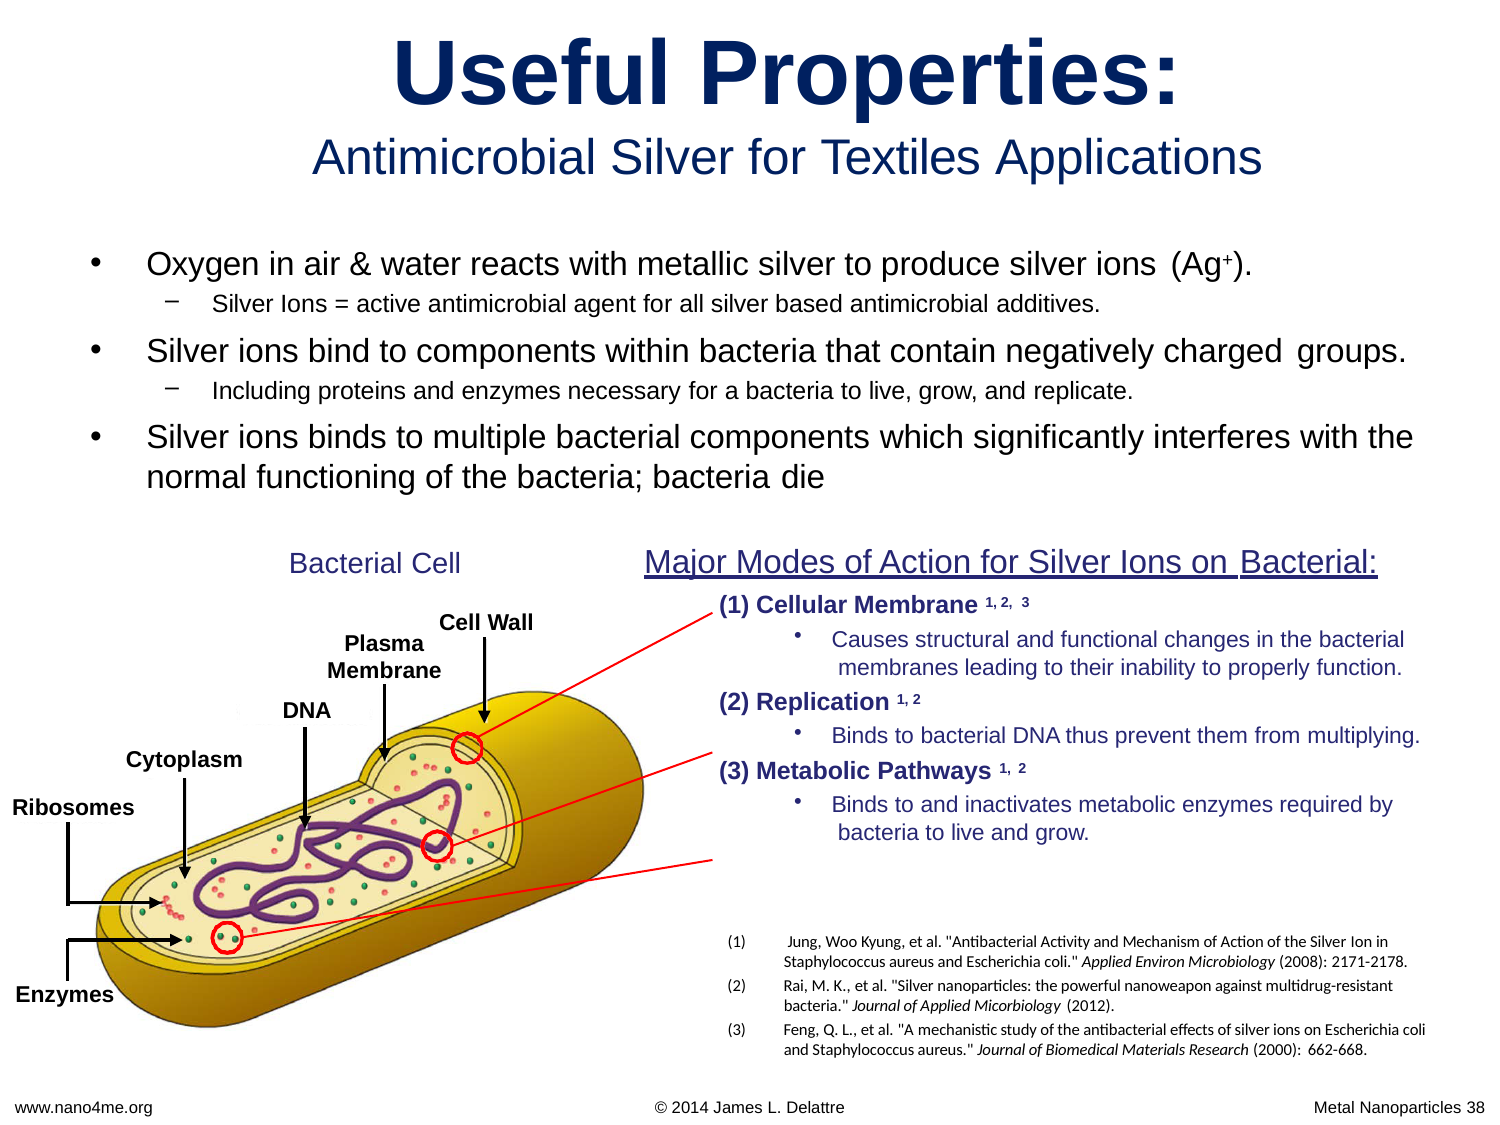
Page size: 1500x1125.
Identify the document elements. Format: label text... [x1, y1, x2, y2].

text_box [420, 829, 454, 863]
text_box Binds to and inactivates metabolic enzymes required by bacteria to live and grow. [792, 787, 1399, 845]
text_box [298, 815, 312, 829]
text_box [290, 901, 297, 909]
text_box [139, 908, 146, 916]
text_box [435, 612, 439, 626]
text_box Cell Wall [439, 605, 540, 636]
text_box [231, 935, 239, 943]
text_box Binds to bacterial DNA thus prevent them from multiplying. [792, 718, 1433, 749]
text_box [170, 933, 183, 947]
text_box (1) [725, 929, 749, 952]
text_box (2) Replication 1, 2 [717, 683, 948, 716]
text_box Causes structural and functional changes in the bacterial membranes leading to their inability to properly function. [792, 622, 1409, 680]
text_box [410, 880, 418, 888]
text_box (2) [725, 973, 749, 996]
text_box [171, 881, 178, 889]
text_box [419, 817, 427, 825]
text_box [243, 883, 251, 891]
text_box [349, 798, 356, 805]
text_box [210, 921, 244, 955]
text_box Enzymes [13, 977, 117, 1007]
text_box [149, 896, 162, 910]
text_box [17, 616, 651, 1031]
text_box Ribosomes [12, 790, 138, 821]
text_box (3) Metabolic Pathways 1, 2 [717, 752, 1048, 785]
text_box [409, 753, 417, 761]
text_box [217, 933, 224, 940]
text_box Bacterial Cell [286, 541, 463, 579]
text_box Oxygen in air & water reacts with metallic silver to produce silver ions (Ag+). Silver Ions = active antimicrobial agent for all silver based antimicrobial additives. Silver ions bind to components within bacteria that contain negatively charged groups. Including proteins and enzymes necessary for a bacteria to live, grow, and replicate. Silver ions binds to multiple bacterial components which significantly interferes with the normal functioning of the bacteria; bacteria die [87, 231, 1426, 496]
text_box [450, 731, 484, 765]
text_box [478, 710, 491, 724]
title Useful Properties: Antimicrobial Silver for Textiles Applications [106, 11, 1394, 202]
text_box [178, 866, 192, 880]
text_box DNA [241, 693, 367, 723]
text_box Cytoplasm [123, 742, 245, 772]
text_box [465, 783, 473, 791]
text_box [466, 857, 474, 865]
text_box (3) [725, 1017, 749, 1040]
text_box Plasma Membrane [321, 626, 443, 684]
text_box [487, 841, 495, 849]
text_box [350, 898, 358, 906]
text_box Jung, Woo Kyung, et al. "Antibacterial Activity and Mechanism of Action of the Silver Ion in Staphylococcus aureus and Escherichia coli." Applied Environ Microbiology (2008): 2171-2178. Rai, M. K., et al. "Silver nanoparticles: the powerful nanoweapon against multidrug-resistant bacteria." Journal of Applied Micorbiology (2012). Feng, Q. L., et al. "A mechanistic study of the antibacterial effects of silver ions on Escherichia coli and Staphylococcus aureus." Journal of Biomedical Materials Research (2000): 662-668. [781, 929, 1445, 1059]
text_box [210, 858, 217, 865]
text_box [334, 842, 342, 850]
text_box [433, 863, 441, 871]
text_box Major Modes of Action for Silver Ions on Bacterial: (1) Cellular Membrane 1, 2, 3 [642, 525, 1386, 619]
text_box [326, 898, 334, 906]
text_box [185, 935, 192, 943]
text_box [378, 748, 391, 761]
text_box [130, 772, 235, 776]
text_box [444, 766, 452, 774]
text_box [276, 834, 284, 842]
text_box [361, 882, 368, 890]
